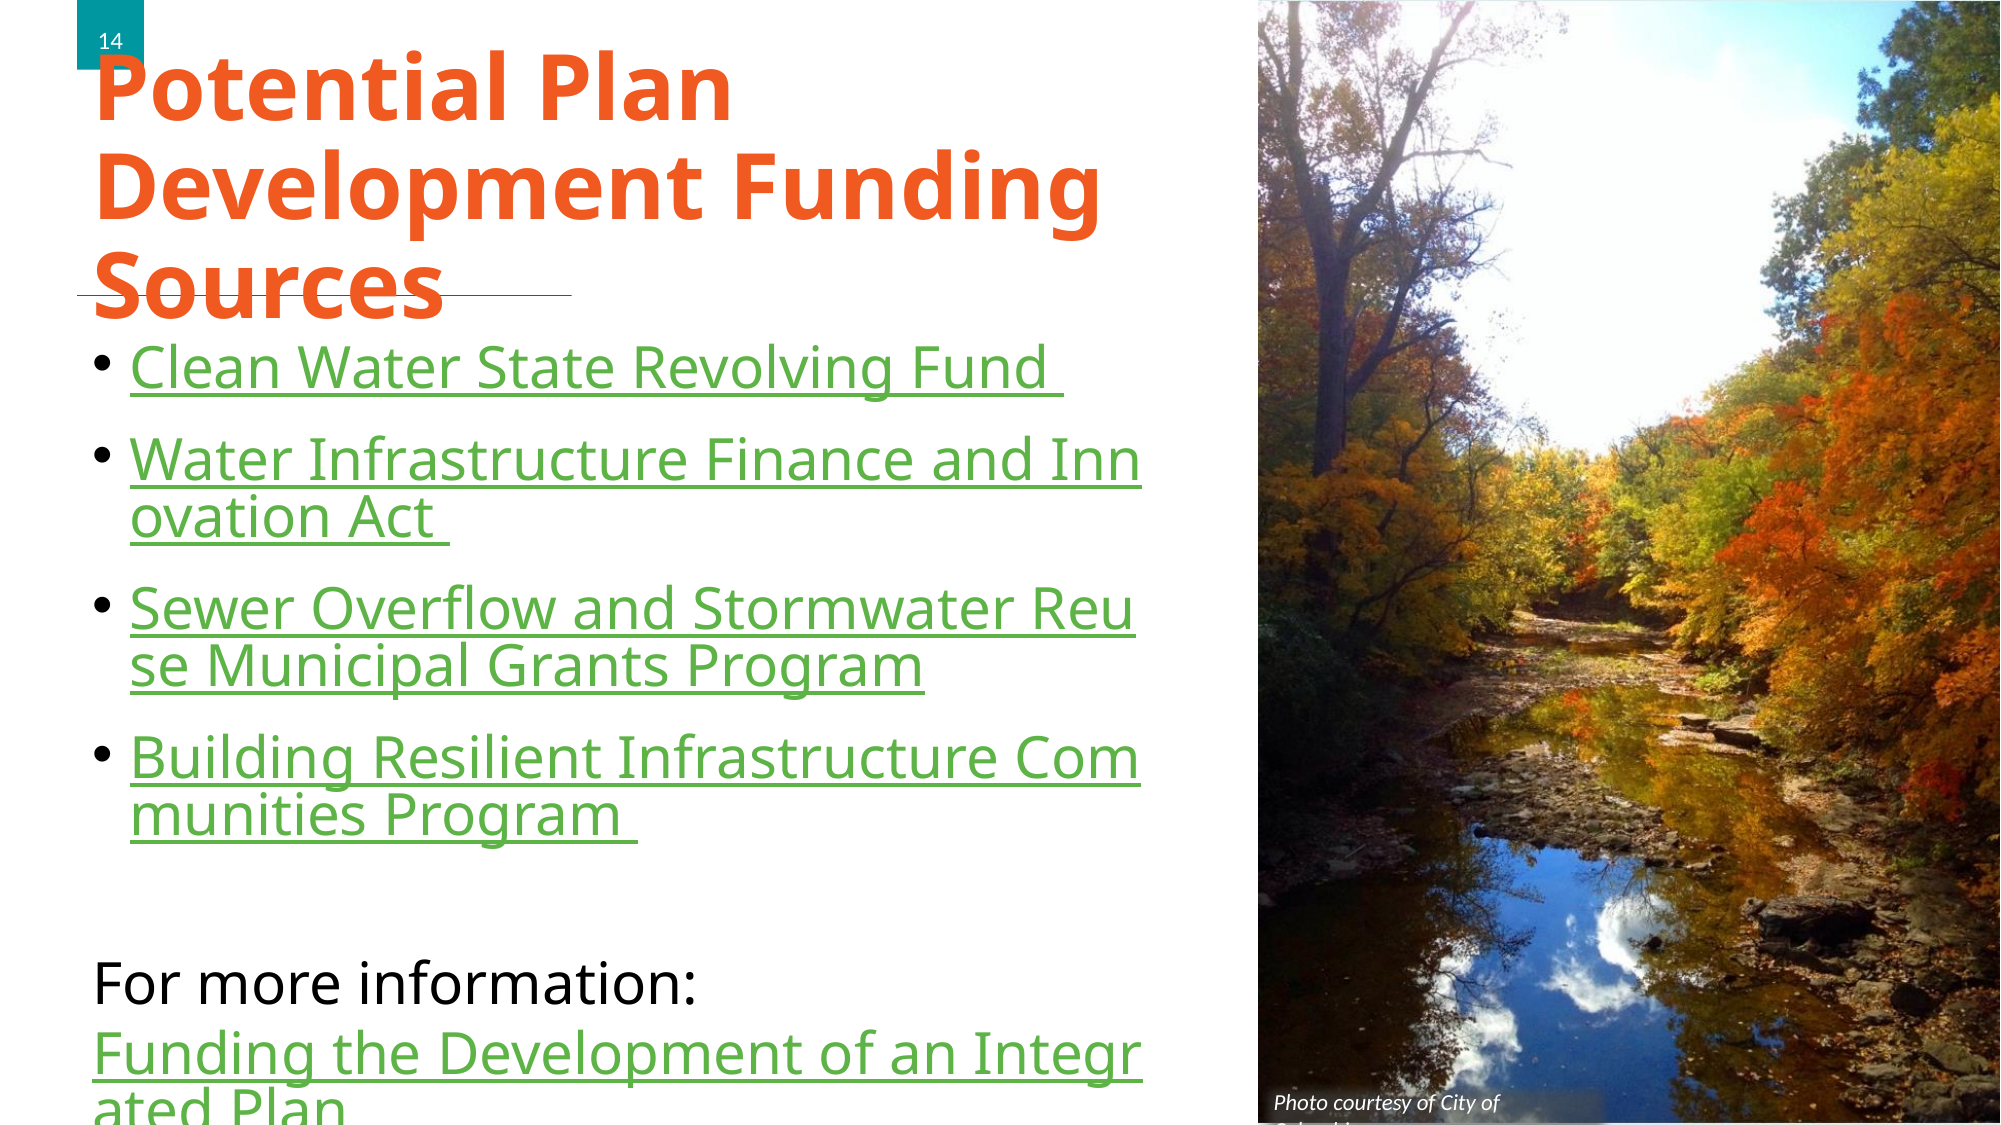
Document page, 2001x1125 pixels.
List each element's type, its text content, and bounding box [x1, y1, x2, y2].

slide_number 14 [77, 9, 144, 70]
picture [1258, 0, 2000, 1125]
list Clean Water State Revolving Fund Water Infrastructure Finance and Innovation Act Sewer Overflow and Stormwater Reuse Municipal Grants Program Building Resilient Infrastructure Communities Program For more information: Funding the Development of an Integrated Plan [77, 323, 1178, 1058]
title Potential Plan Development Funding Sources [77, 111, 1231, 269]
